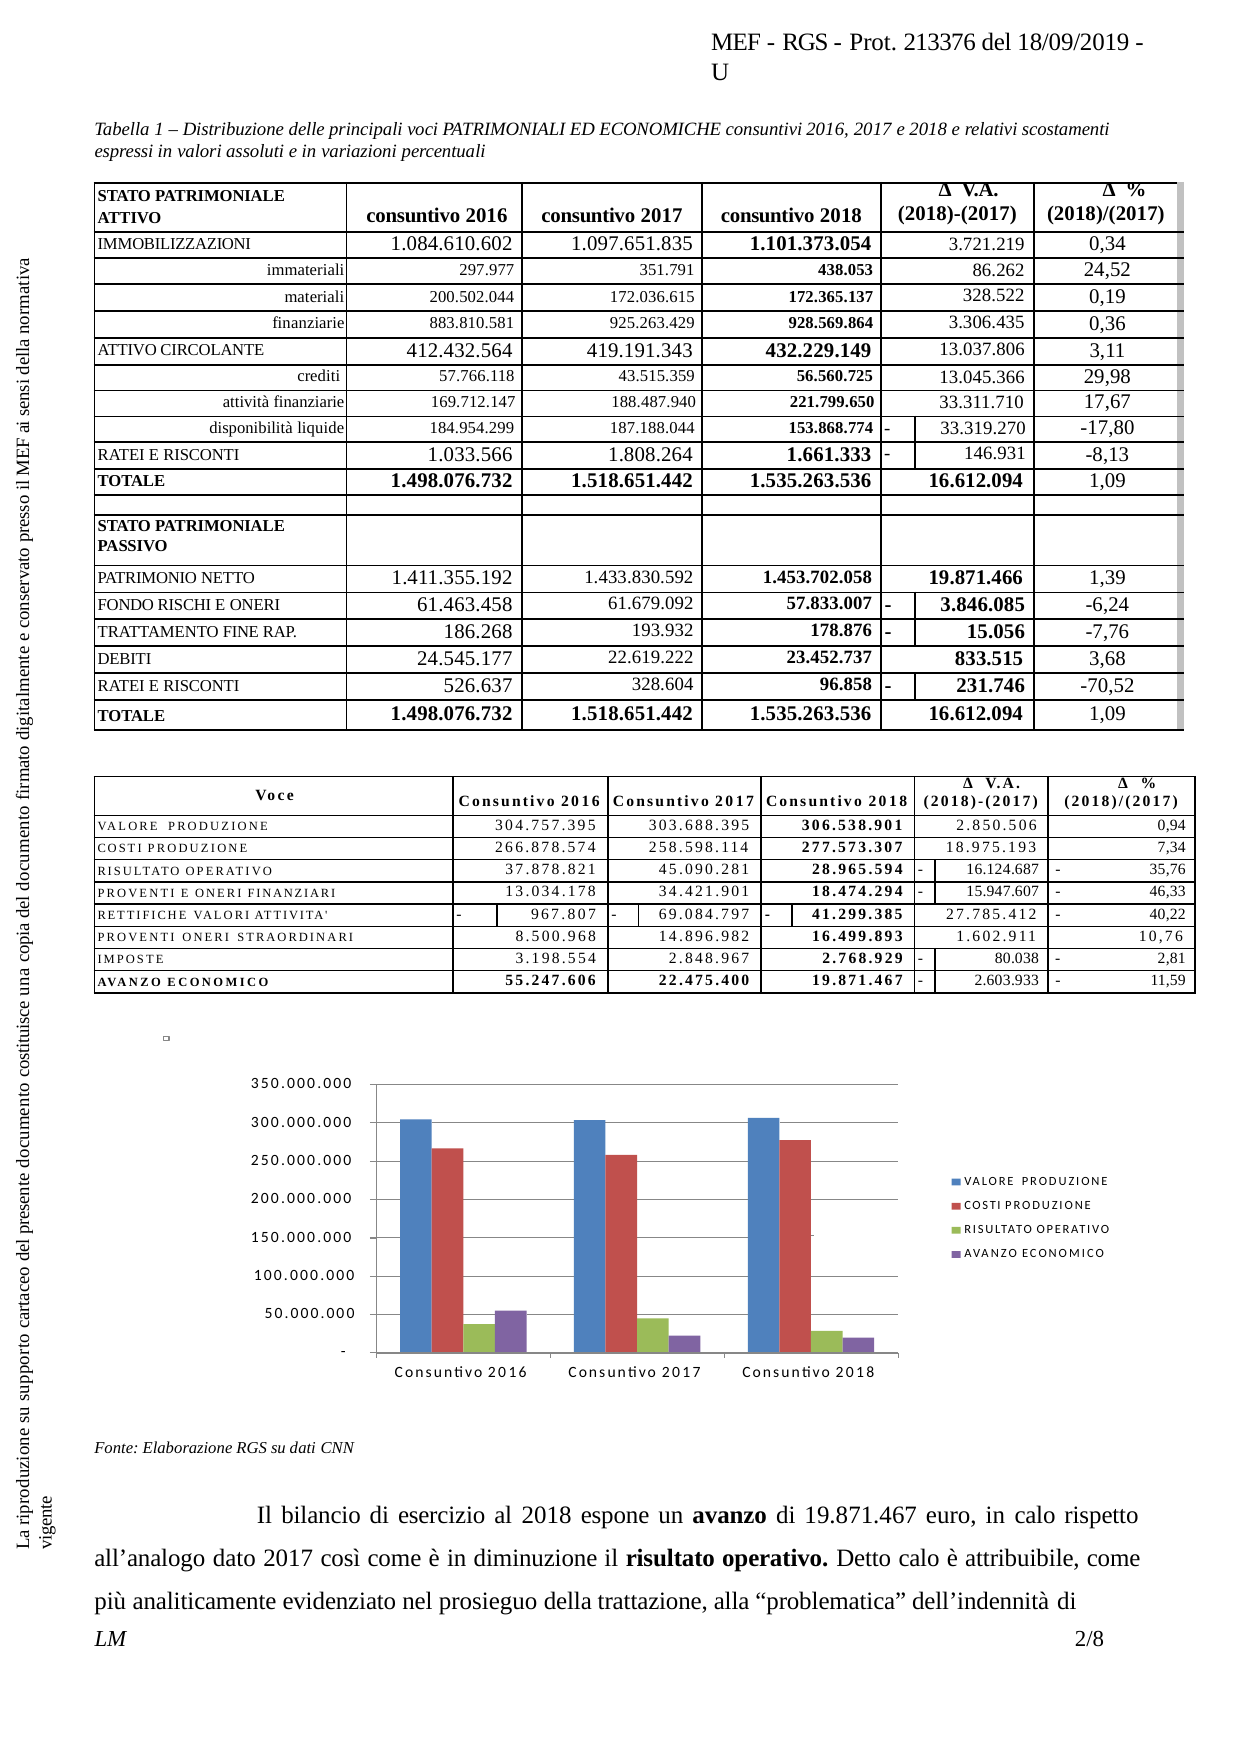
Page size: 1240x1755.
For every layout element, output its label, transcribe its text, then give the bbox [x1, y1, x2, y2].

table_cell 40,22 [1100, 905, 1194, 926]
table_cell PROVENTI E ONERI FINANZIARI [95, 883, 452, 903]
table_cell 1.101.373.054 [703, 233, 880, 257]
table_cell - [762, 905, 791, 926]
text_box Consuntivo 2018 [740, 1367, 883, 1381]
table_cell 178.876 [703, 620, 880, 645]
table_cell 1.661.333 [703, 443, 880, 468]
table_cell 328.522 [882, 285, 1033, 310]
table_header consuntivo 2017 [523, 184, 701, 231]
table_header Consuntivo 2017 [609, 777, 760, 815]
table_cell 17,67 [1035, 391, 1177, 416]
table_cell 1.535.263.536 [703, 701, 880, 729]
table_cell 833.515 [882, 647, 1033, 672]
table_cell 3.306.435 [882, 312, 1033, 337]
table_cell DEBITI [95, 647, 346, 672]
table_cell - [1049, 860, 1100, 881]
table_cell - [882, 674, 914, 699]
table_cell 925.263.429 [523, 312, 701, 337]
table_cell COSTI PRODUZIONE [95, 838, 452, 859]
table_cell 8.500.968 [454, 927, 607, 948]
text_box Consuntivo 2017 [566, 1367, 709, 1381]
table_cell 61.463.458 [347, 593, 521, 618]
table_cell 34.421.901 [609, 883, 760, 903]
table_cell 153.868.774 [703, 417, 880, 441]
table_cell 3,11 [1035, 339, 1177, 364]
table_cell -17,80 [1035, 417, 1177, 441]
table_header Consuntivo 2018 [762, 777, 914, 815]
table_cell 186.268 [347, 620, 521, 645]
table_cell ATTIVO CIRCOLANTE [95, 339, 346, 364]
text_box 350.000.000 300.000.000 250.000.000 [248, 1071, 356, 1169]
table_cell RISULTATO OPERATIVO [95, 860, 452, 881]
table_cell 45.090.281 [609, 860, 760, 881]
table_cell [95, 496, 346, 514]
table_cell 19.871.467 [762, 971, 914, 992]
text_box Tabella 1 – Distribuzione delle principali voci PATRIMONIALI ED ECONOMICHE consuntivi 2016, 2017 e 2018 e relativi scostamenti espressi in valori assoluti e in variazioni percentuali [92, 114, 1149, 161]
table_cell 1.453.702.058 [703, 566, 880, 592]
table_cell 29,98 [1035, 366, 1177, 390]
table_cell finanziarie [95, 312, 346, 337]
table_cell 266.878.574 [454, 838, 607, 859]
table_cell 221.799.650 [703, 391, 880, 416]
table_cell 200.502.044 [347, 285, 521, 310]
table_cell 23.452.737 [703, 647, 880, 672]
table_cell crediti [95, 366, 346, 390]
table_cell 33.319.270 [916, 417, 1033, 441]
table_cell 3.721.219 [882, 233, 1033, 257]
table_cell 184.954.299 [347, 417, 521, 441]
text_box 200.000.000 [248, 1186, 356, 1208]
table_header Voce [95, 777, 452, 815]
table_cell 231.746 [916, 674, 1033, 699]
table_cell 16.124.687 [936, 860, 1047, 881]
table_cell 43.515.359 [523, 366, 701, 390]
table_cell 1.518.651.442 [523, 701, 701, 729]
table_cell 2.850.506 [915, 816, 1047, 837]
table_cell -8,13 [1035, 443, 1177, 468]
table_cell [882, 496, 1033, 514]
table_cell 33.311.710 [882, 391, 1033, 416]
table_cell 61.679.092 [523, 593, 701, 618]
table_cell 3.198.554 [454, 949, 607, 970]
table_cell 193.932 [523, 620, 701, 645]
table_cell 80.038 [936, 949, 1047, 970]
text_box COSTI PRODUZIONE [962, 1195, 1098, 1213]
table_header Consuntivo 2016 [454, 777, 607, 815]
table_cell 258.598.114 [609, 838, 760, 859]
table_header Δ V.A. (2018)-(2017) [882, 184, 1033, 231]
table_cell 0,36 [1035, 312, 1177, 337]
table_cell VALORE PRODUZIONE [95, 816, 452, 837]
table_cell [1035, 496, 1177, 514]
table_cell 432.229.149 [703, 339, 880, 364]
footer LM [92, 1623, 129, 1755]
text_box La riproduzione su supporto cartaceo del presente documento costituisce una copia del documento firmato digitalmente e conservato presso il MEF ai sensi della normativa vigente [10, 203, 40, 1552]
table_cell 1.433.830.592 [523, 566, 701, 592]
table_cell immateriali [95, 259, 346, 283]
table_cell [523, 496, 701, 514]
text_box Il bilancio di esercizio al 2018 espone un avanzo di 19.871.467 euro, in calo rispetto all’analogo dato 2017 così come è in diminuzione il risultato operativo. Detto calo è attribuibile, come più analiticamente evidenziato nel prosieguo della trattazione, alla “problematica” dell’indennità di [92, 1483, 1149, 1615]
table_cell 22.619.222 [523, 647, 701, 672]
table_cell 15.056 [916, 620, 1033, 645]
table_cell 57.833.007 [703, 593, 880, 618]
table_header consuntivo 2018 [703, 184, 880, 231]
table_cell - [915, 949, 934, 970]
table_header STATO PATRIMONIALE ATTIVO [95, 184, 346, 231]
table_cell -7,76 [1035, 620, 1177, 645]
table_cell 0,19 [1035, 285, 1177, 310]
table_cell 3,68 [1035, 647, 1177, 672]
table_cell 169.712.147 [347, 391, 521, 416]
table_cell - [609, 905, 638, 926]
table_cell 172.036.615 [523, 285, 701, 310]
table_cell 351.791 [523, 259, 701, 283]
table_cell 146.931 [916, 443, 1033, 468]
text_box [951, 1226, 961, 1234]
table_cell FONDO RISCHI E ONERI [95, 593, 346, 618]
table_cell 297.977 [347, 259, 521, 283]
table_cell - [1049, 971, 1100, 992]
table_cell 1.084.610.602 [347, 233, 521, 257]
table_cell 11,59 [1100, 971, 1194, 992]
table_cell 24,52 [1035, 259, 1177, 283]
table_cell 412.432.564 [347, 339, 521, 364]
table_cell 56.560.725 [703, 366, 880, 390]
table_cell 10,76 [1049, 927, 1194, 948]
table_cell 303.688.395 [609, 816, 760, 837]
text_box [951, 1251, 961, 1258]
table_cell attività finanziarie [95, 391, 346, 416]
table_cell -70,52 [1035, 674, 1177, 699]
table_cell IMPOSTE [95, 949, 452, 970]
table_cell RATEI E RISCONTI [95, 674, 346, 699]
table_cell 13.034.178 [454, 883, 607, 903]
table_cell 1,09 [1035, 470, 1177, 494]
table_cell 28.965.594 [762, 860, 914, 881]
table_cell 19.871.466 [882, 566, 1033, 592]
table_cell [703, 496, 880, 514]
table_cell 419.191.343 [523, 339, 701, 364]
table_cell - [1049, 883, 1100, 903]
table_cell 306.538.901 [762, 816, 914, 837]
table_cell 928.569.864 [703, 312, 880, 337]
table_cell - [454, 905, 496, 926]
table_cell [347, 516, 521, 565]
table_cell 22.475.400 [609, 971, 760, 992]
table_cell 0,34 [1035, 233, 1177, 257]
table_cell - [915, 883, 934, 903]
table_cell 1.498.076.732 [347, 470, 521, 494]
table_cell 35,76 [1100, 860, 1194, 881]
table_cell - [882, 593, 914, 618]
table_cell 1.097.651.835 [523, 233, 701, 257]
table_cell STATO PATRIMONIALE PASSIVO [95, 516, 346, 565]
table_cell TOTALE [95, 470, 346, 494]
table_cell IMMOBILIZZAZIONI [95, 233, 346, 257]
table_cell 24.545.177 [347, 647, 521, 672]
table_cell AVANZO ECONOMICO [95, 971, 452, 992]
table_cell 304.757.395 [454, 816, 607, 837]
table_cell - [915, 971, 934, 992]
table_cell 2.603.933 [936, 971, 1047, 992]
table_cell 96.858 [703, 674, 880, 699]
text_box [369, 1083, 899, 1359]
table_cell 172.365.137 [703, 285, 880, 310]
table_cell 1.535.263.536 [703, 470, 880, 494]
table_cell 187.188.044 [523, 417, 701, 441]
table_header Δ % (2018)/(2017) [1035, 184, 1177, 231]
table_cell 188.487.940 [523, 391, 701, 416]
table_cell 55.247.606 [454, 971, 607, 992]
table_cell 14.896.982 [609, 927, 760, 948]
text_box RISULTATO OPERATIVO [962, 1219, 1120, 1237]
table_cell RETTIFICHE VALORI ATTIVITA' [95, 905, 452, 926]
table_cell 3.846.085 [916, 593, 1033, 618]
table_cell 18.474.294 [762, 883, 914, 903]
table_cell 2,81 [1100, 949, 1194, 970]
table_cell [703, 516, 880, 565]
table_header Δ % (2018)/(2017) [1049, 777, 1194, 815]
table_cell 46,33 [1100, 883, 1194, 903]
table_cell - [882, 620, 914, 645]
table_cell 13.037.806 [882, 339, 1033, 364]
table_cell [347, 496, 521, 514]
table_cell - [915, 860, 934, 881]
table_cell materiali [95, 285, 346, 310]
table_cell 18.975.193 [915, 838, 1047, 859]
table_cell [523, 516, 701, 565]
table_cell 1.602.911 [915, 927, 1047, 948]
table_header Δ V.A. (2018)-(2017) [915, 777, 1047, 815]
table_cell 967.807 [498, 905, 607, 926]
table_cell RATEI E RISCONTI [95, 443, 346, 468]
table_cell 1.518.651.442 [523, 470, 701, 494]
table_cell 57.766.118 [347, 366, 521, 390]
table_cell 2.768.929 [762, 949, 914, 970]
table_cell 1.033.566 [347, 443, 521, 468]
slide_number 2/8 [1068, 1623, 1107, 1755]
table_cell 328.604 [523, 674, 701, 699]
table_cell 526.637 [347, 674, 521, 699]
table_cell 1.411.355.192 [347, 566, 521, 592]
table_cell disponibilità liquide [95, 417, 346, 441]
text_box VALORE PRODUZIONE [962, 1171, 1116, 1188]
text_box [951, 1202, 961, 1210]
text_box 150.000.000 [248, 1224, 356, 1246]
table_cell 13.045.366 [882, 366, 1033, 390]
table_cell -6,24 [1035, 593, 1177, 618]
table_cell 41.299.385 [793, 905, 914, 926]
table_cell - [882, 417, 914, 441]
table_cell 86.262 [882, 259, 1033, 283]
table_cell PROVENTI ONERI STRAORDINARI [95, 927, 452, 948]
table_cell 1,39 [1035, 566, 1177, 592]
table_cell 37.878.821 [454, 860, 607, 881]
table_cell [1035, 516, 1177, 565]
table_cell TRATTAMENTO FINE RAP. [95, 620, 346, 645]
table_cell - [882, 443, 914, 468]
table_cell 69.084.797 [639, 905, 760, 926]
table_cell 883.810.581 [347, 312, 521, 337]
table_cell [882, 516, 1033, 565]
table_cell 277.573.307 [762, 838, 914, 859]
table_cell 0,94 [1049, 816, 1194, 837]
text_box MEF - RGS - Prot. 213376 del 18/09/2019 - U [709, 23, 1168, 86]
table_cell 2.848.967 [609, 949, 760, 970]
table_cell 16.612.094 [882, 470, 1033, 494]
table_cell 1.808.264 [523, 443, 701, 468]
table_cell - [1049, 905, 1100, 926]
table_cell 438.053 [703, 259, 880, 283]
text_box 100.000.000 50.000.000 - [248, 1263, 356, 1360]
table_cell TOTALE [95, 701, 346, 729]
table_cell PATRIMONIO NETTO [95, 566, 346, 592]
text_box [951, 1178, 961, 1186]
table_cell 1.498.076.732 [347, 701, 521, 729]
text_box Consuntivo 2016 [392, 1367, 535, 1381]
table_cell 27.785.412 [915, 905, 1047, 926]
text_box AVANZO ECONOMICO [962, 1243, 1112, 1261]
table_cell 7,34 [1049, 838, 1194, 859]
text_box Fonte: Elaborazione RGS su dati CNN [92, 1435, 357, 1458]
table_cell 16.499.893 [762, 927, 914, 948]
table_header consuntivo 2016 [347, 184, 521, 231]
table_cell - [1049, 949, 1100, 970]
table_cell 15.947.607 [936, 883, 1047, 903]
table_cell 1,09 [1035, 701, 1177, 729]
table_cell 16.612.094 [882, 701, 1033, 729]
